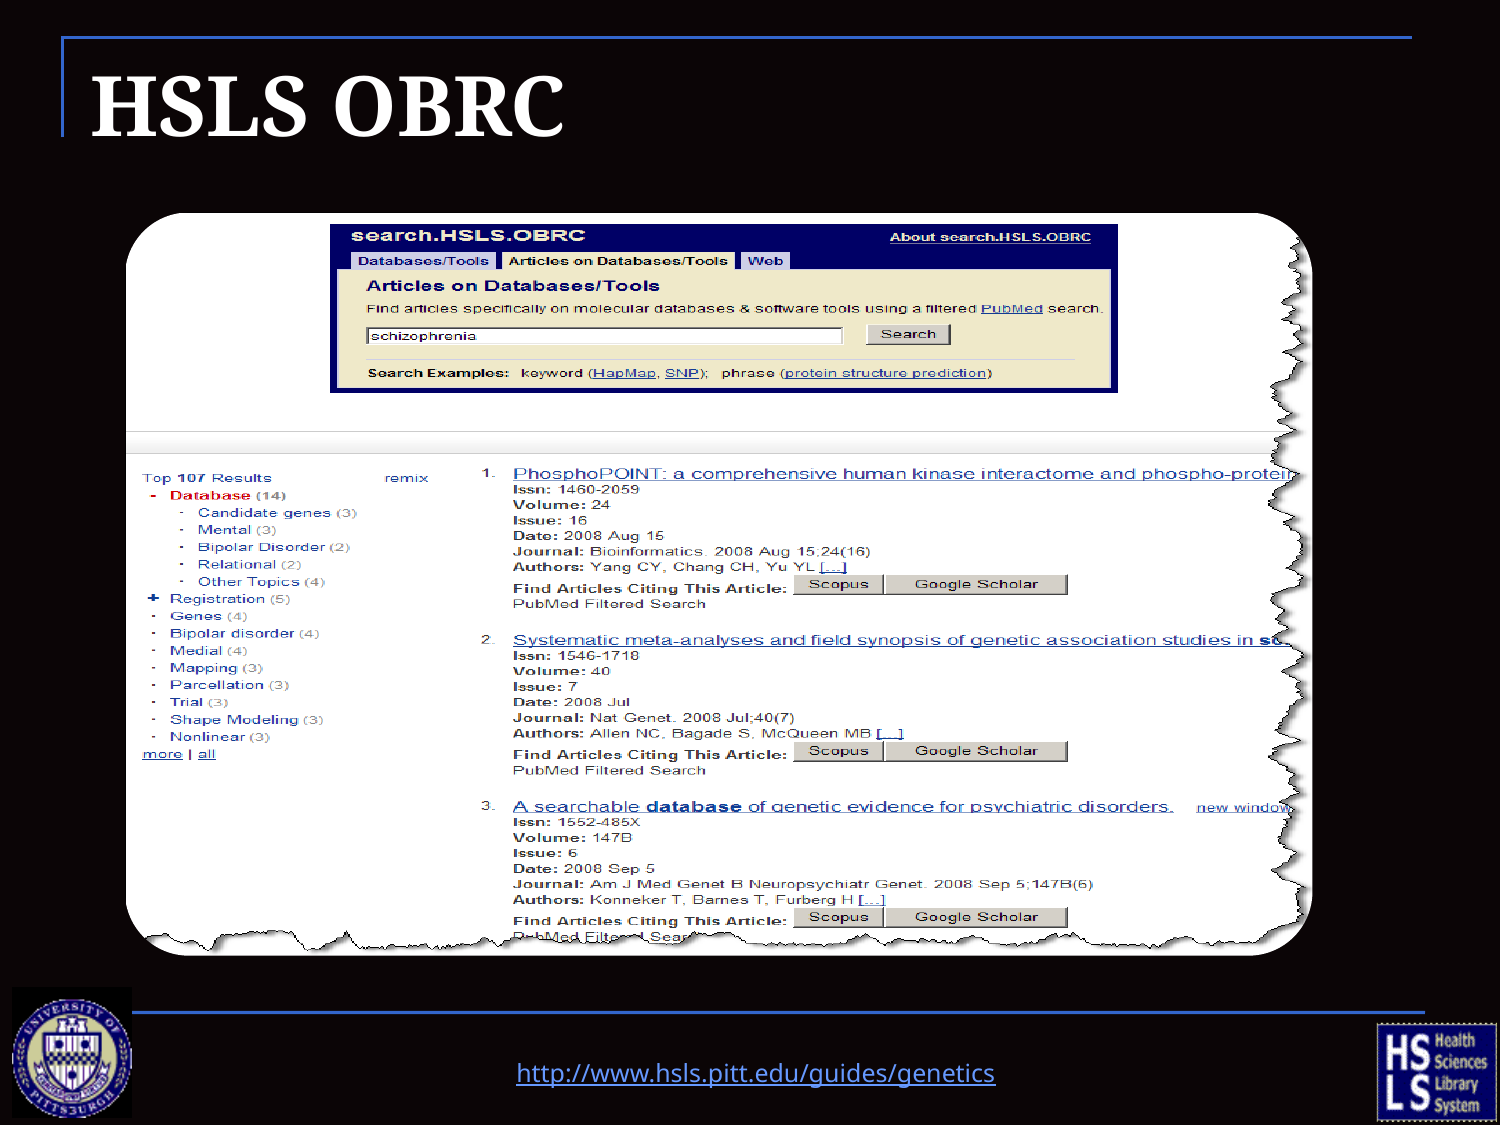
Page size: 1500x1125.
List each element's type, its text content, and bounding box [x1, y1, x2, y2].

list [124, 212, 1313, 956]
title HSLS OBRC [74, 45, 1426, 233]
picture [1374, 1020, 1500, 1125]
picture [12, 987, 132, 1118]
text_box http://www.hsls.pitt.edu/guides/genetics [162, 1049, 1350, 1099]
